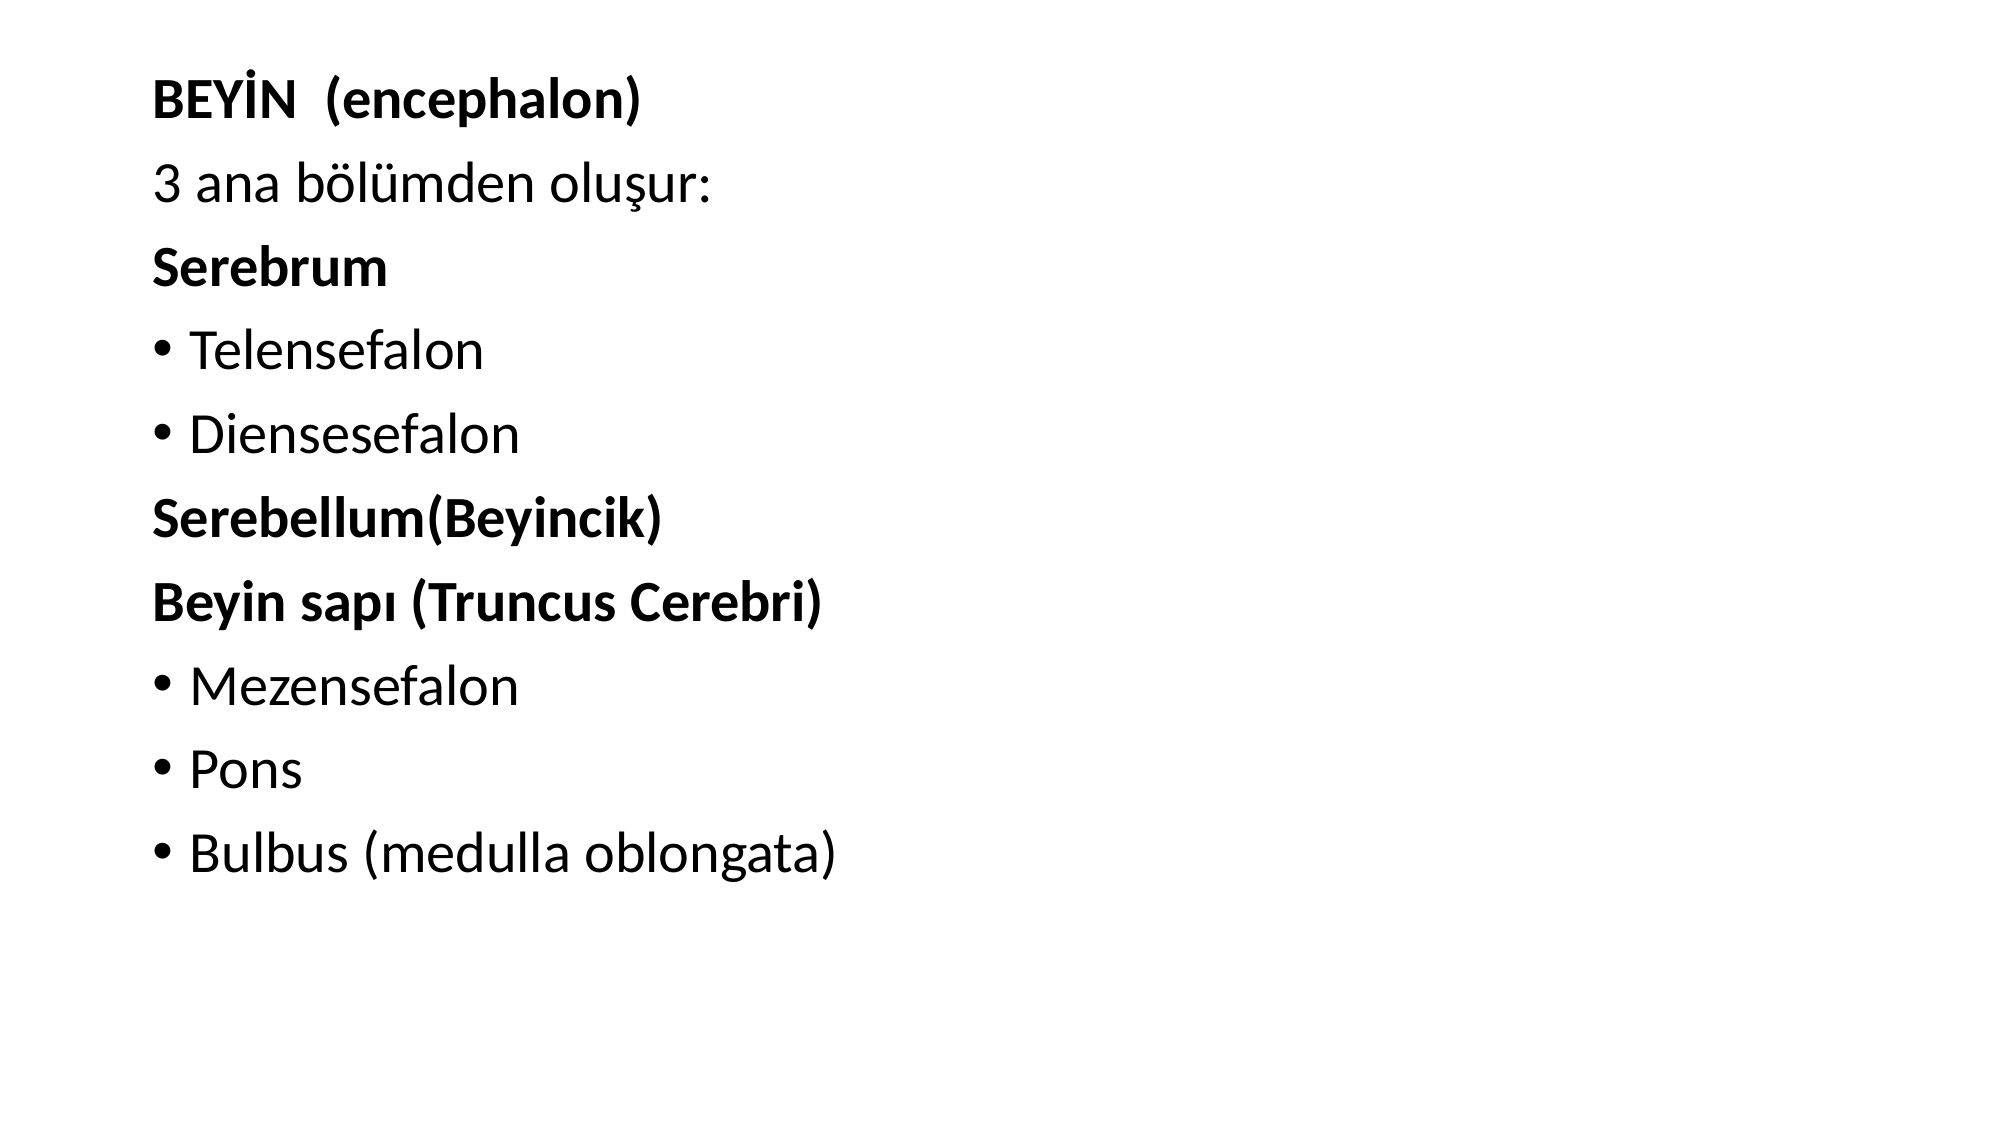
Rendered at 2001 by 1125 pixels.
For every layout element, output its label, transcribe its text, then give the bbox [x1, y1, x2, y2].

list BEYİN (encephalon) 3 ana bölümden oluşur: Serebrum Telensefalon Diensesefalon Serebellum(Beyincik) Beyin sapı (Truncus Cerebri) Mezensefalon Pons Bulbus (medulla oblongata) [137, 60, 1863, 1014]
